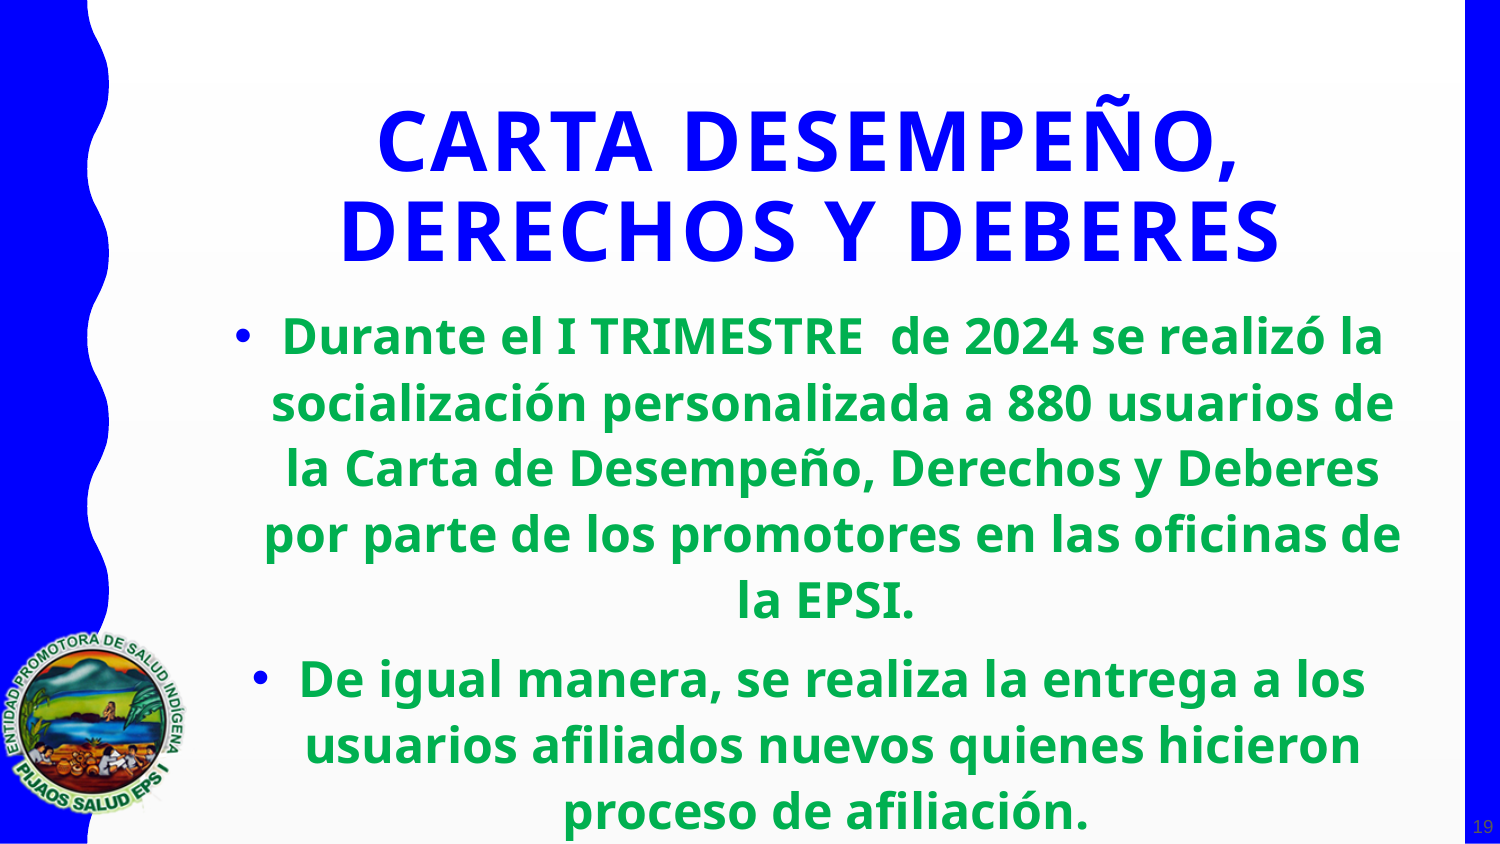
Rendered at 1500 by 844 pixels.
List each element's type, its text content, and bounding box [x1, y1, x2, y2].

picture [0, 630, 196, 816]
title CARTA DESEMPEÑO, DERECHOS Y DEBERES [174, 99, 1445, 277]
list Durante el I TRIMESTRE de 2024 se realizó la socialización personalizada a 880 usuarios de la Carta de Desempeño, Derechos y Deberes por parte de los promotores en las oficinas de la EPSI. De igual manera, se realiza la entrega a los usuarios afiliados nuevos quienes hicieron proceso de afiliación. [211, 299, 1408, 739]
slide_number 19 [1418, 760, 1494, 838]
